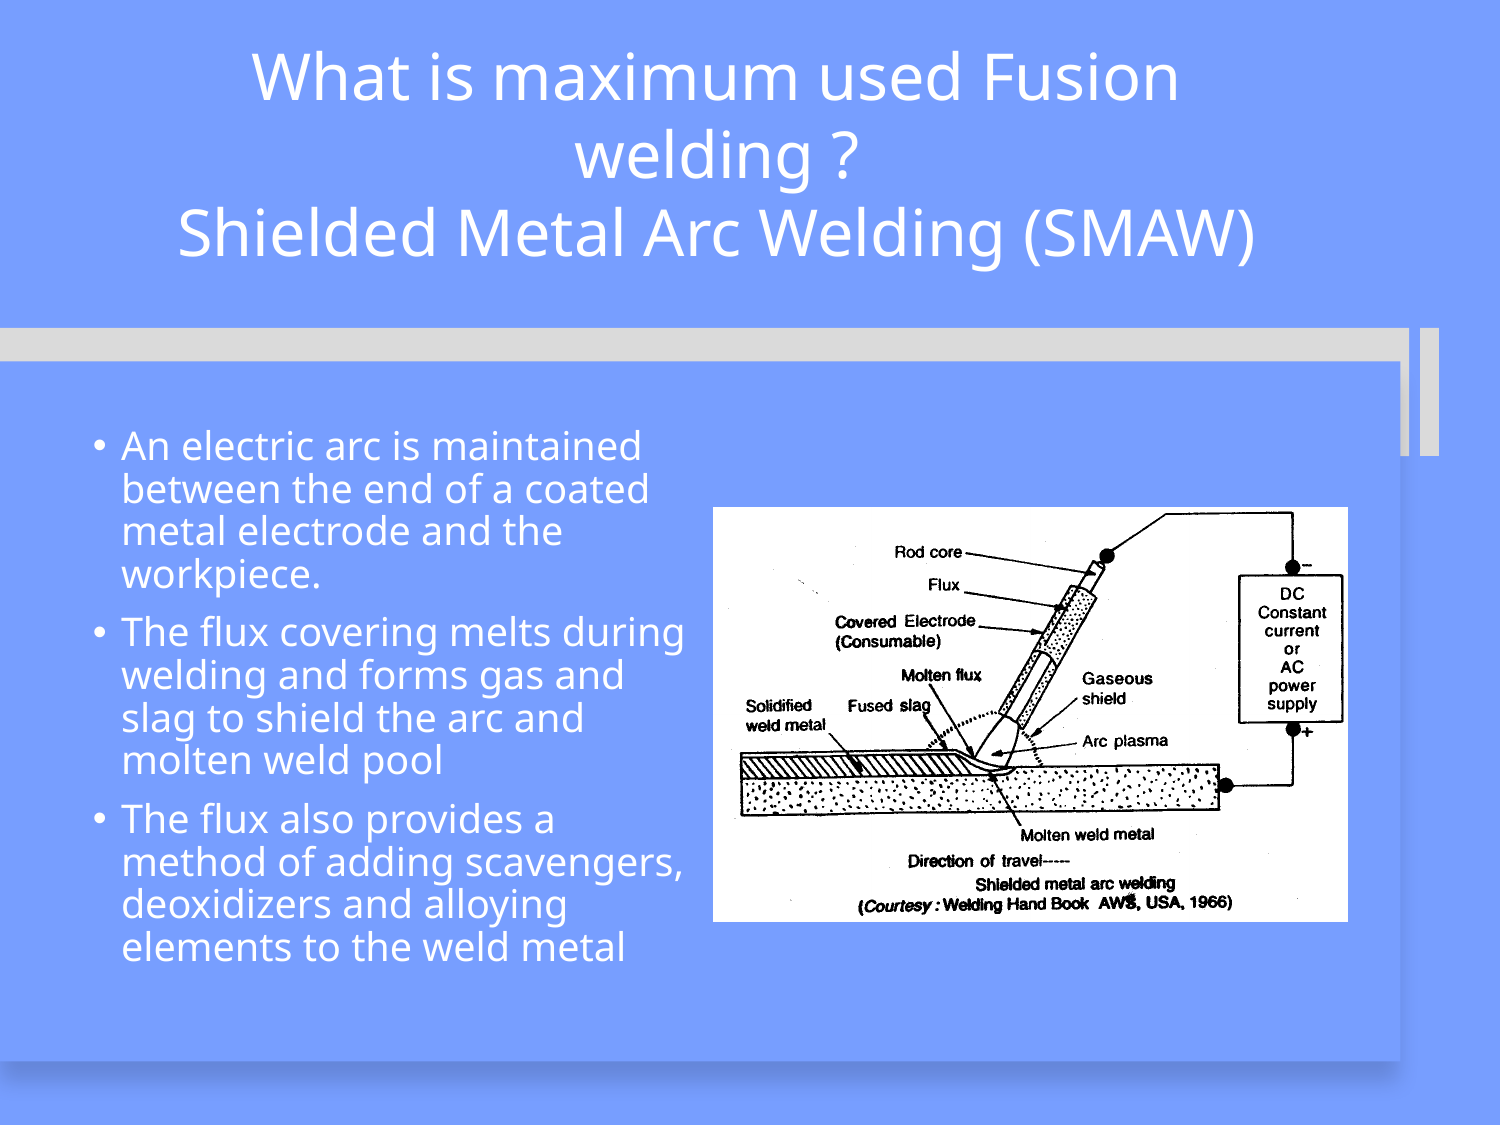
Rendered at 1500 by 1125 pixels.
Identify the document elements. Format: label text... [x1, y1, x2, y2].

text_box [0, 327, 1410, 394]
title What is maximum used Fusion welding ? Shielded Metal Arc Welding (SMAW) [97, 24, 1337, 277]
text_box [0, 360, 1401, 1062]
picture [713, 507, 1348, 922]
text_box [0, 0, 1500, 1125]
text_box An electric arc is maintained between the end of a coated metal electrode and the workpiece. The flux covering melts during welding and forms gas and slag to shield the arc and molten weld pool The flux also provides a method of adding scavengers, deoxidizers and alloying elements to the weld metal [78, 391, 708, 1061]
text_box [1419, 327, 1440, 457]
